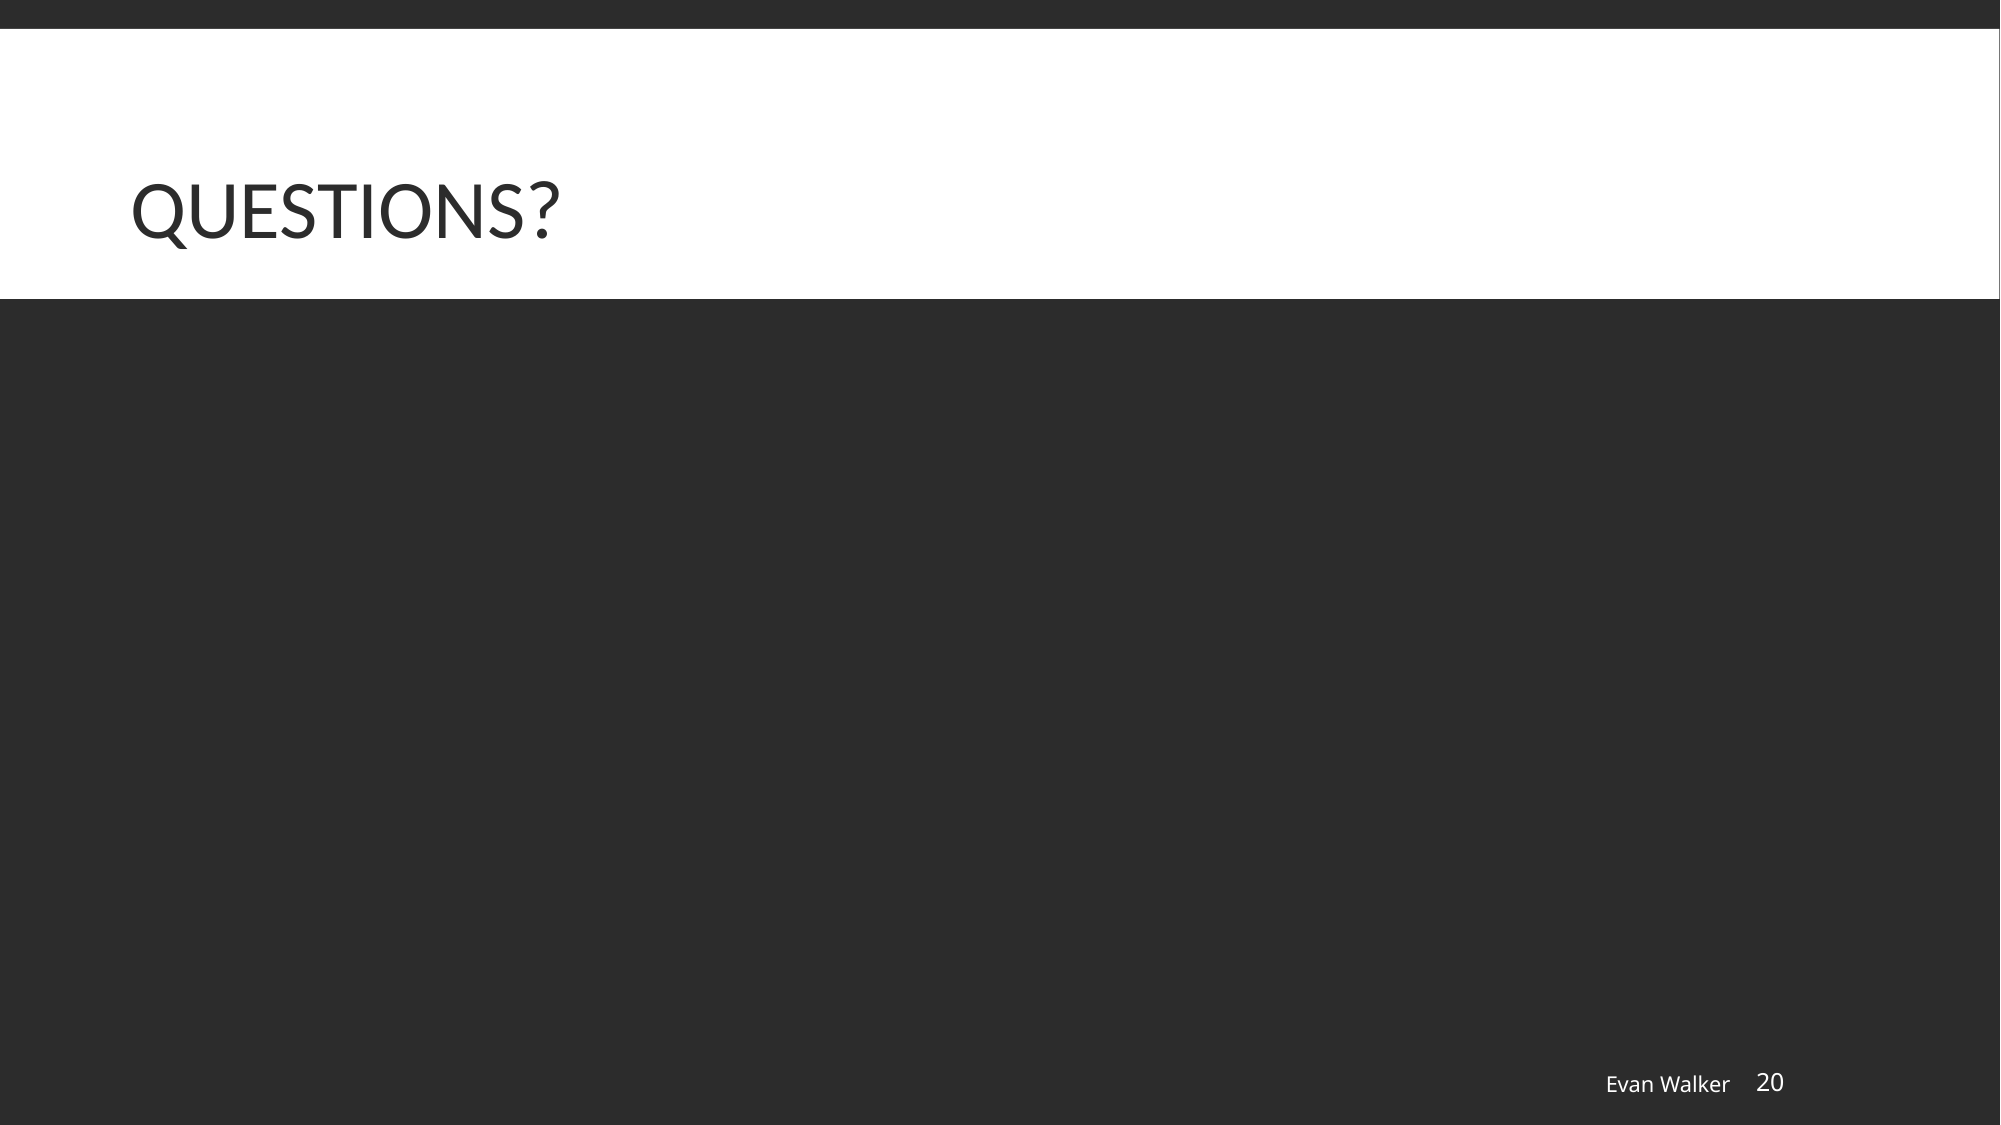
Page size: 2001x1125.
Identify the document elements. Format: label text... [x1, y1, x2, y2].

slide_number 20 [1748, 1053, 1904, 1114]
footer Evan Walker [918, 1053, 1746, 1114]
title Questions? [115, 96, 1308, 331]
